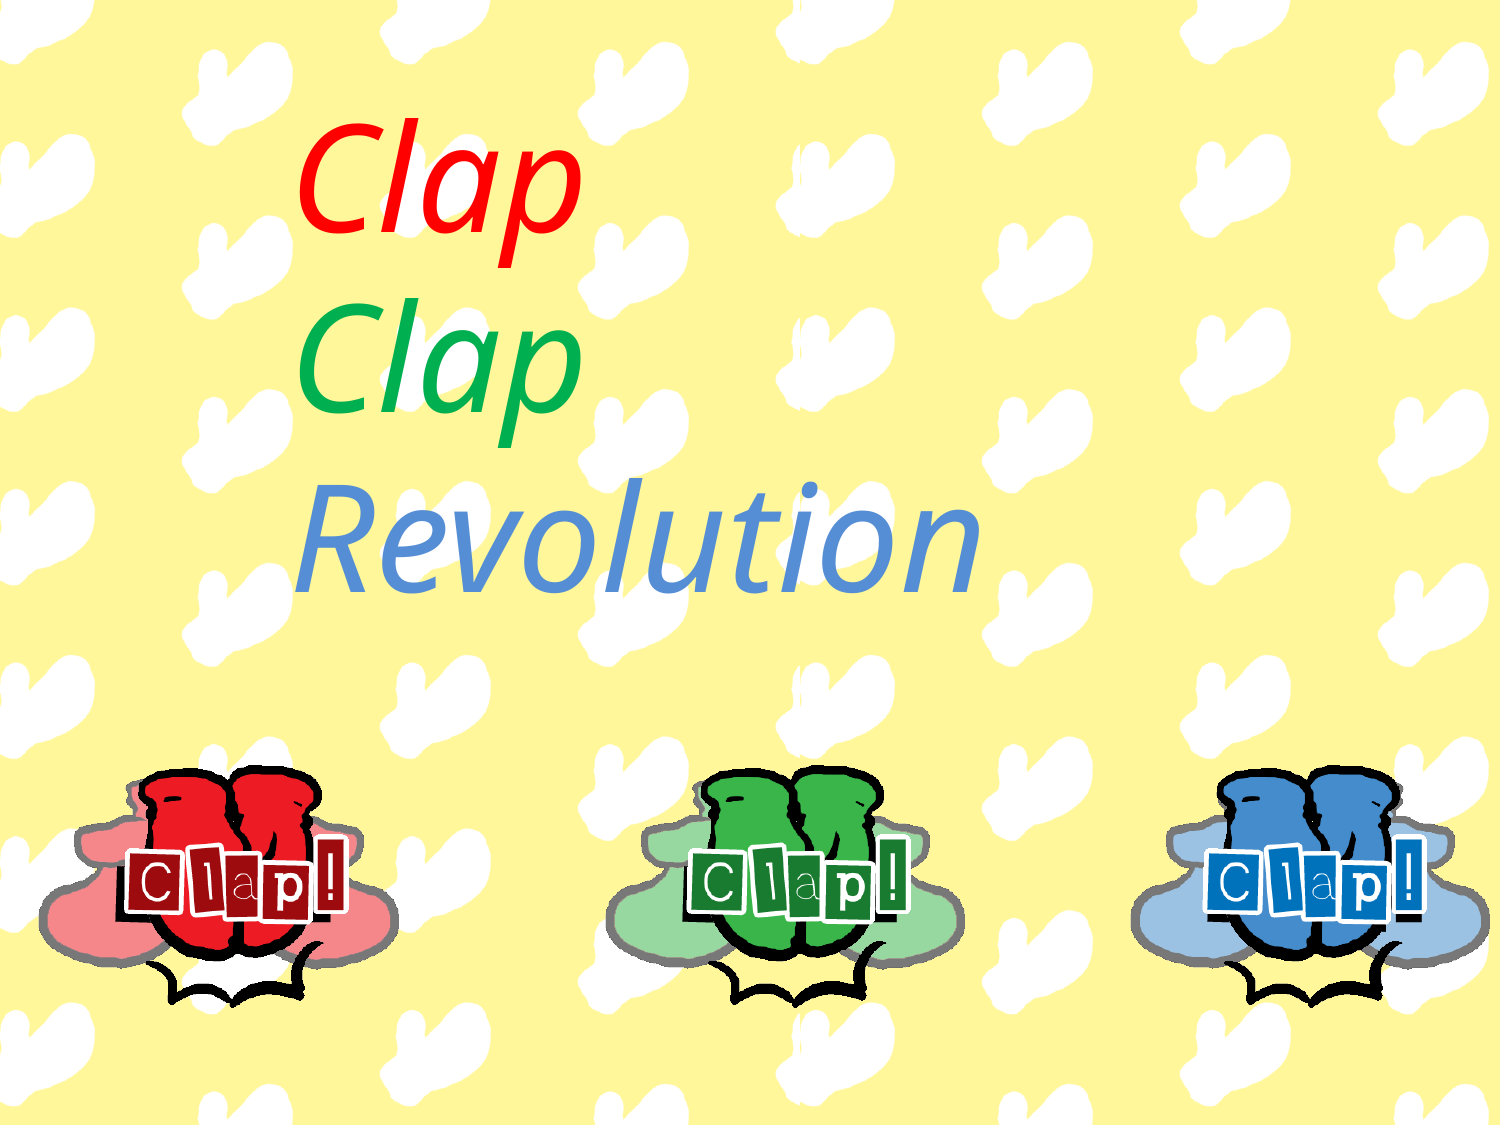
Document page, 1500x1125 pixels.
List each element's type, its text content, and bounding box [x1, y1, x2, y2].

text_box Clap Clap Revolution [274, 74, 1388, 630]
picture [0, 0, 1500, 1125]
